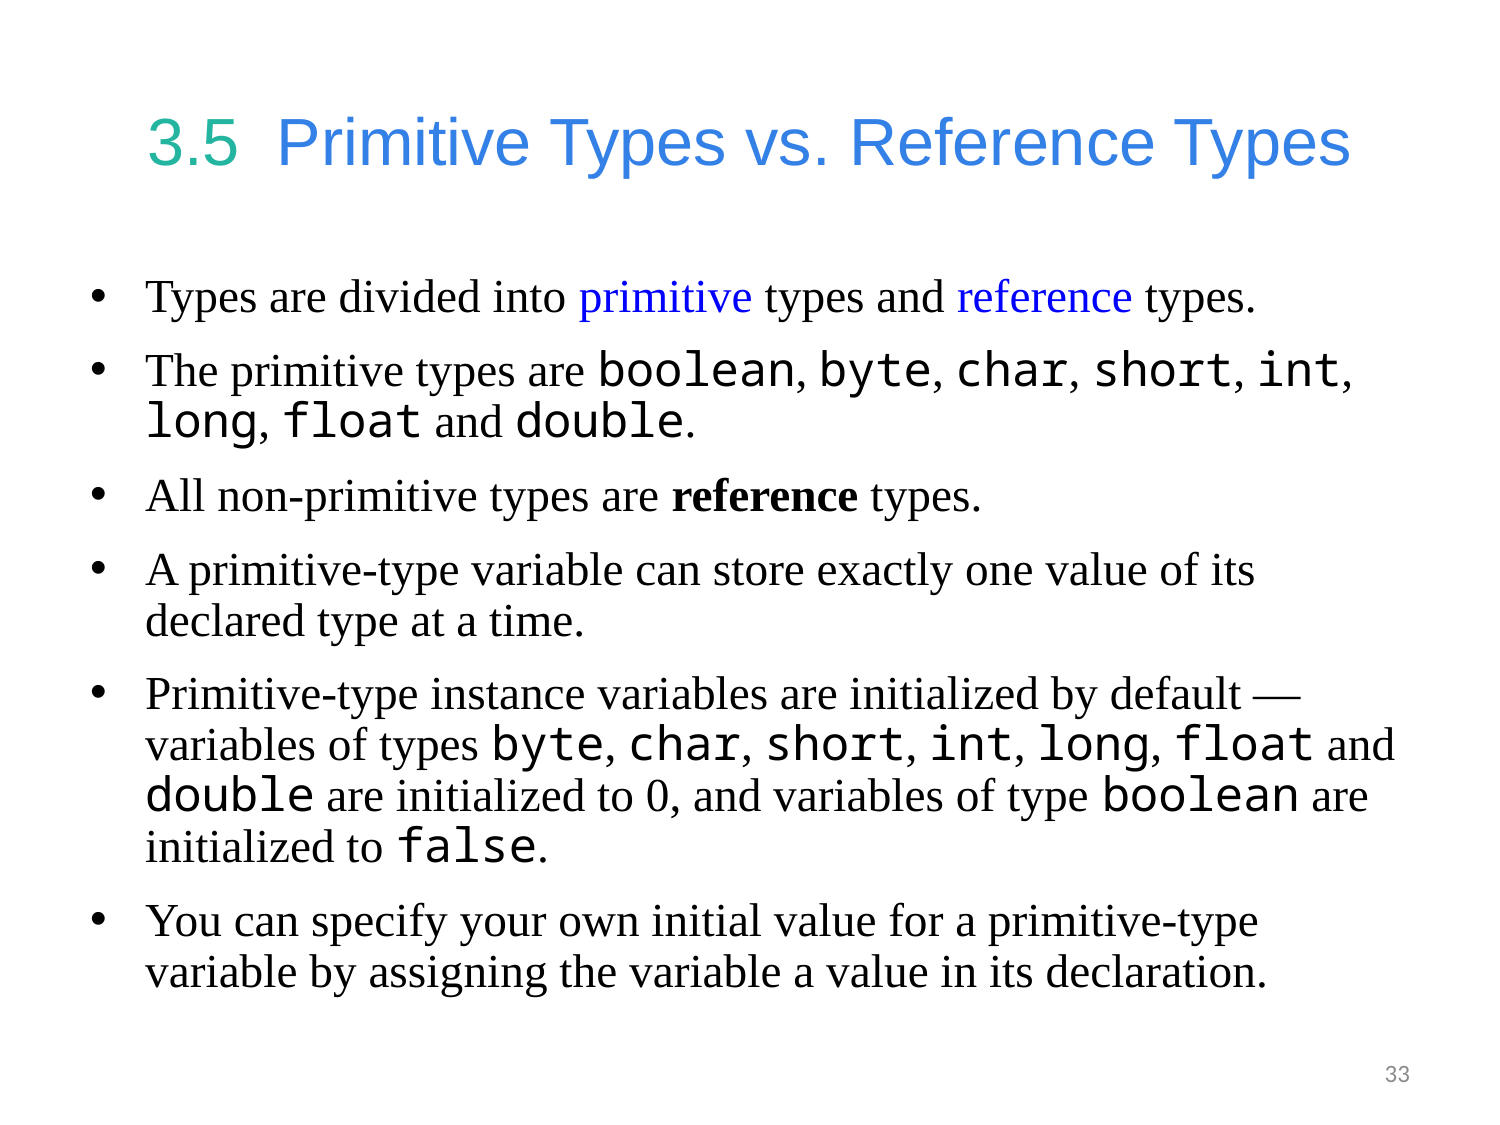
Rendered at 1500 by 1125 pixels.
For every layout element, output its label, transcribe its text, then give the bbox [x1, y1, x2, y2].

text_box Types are divided into primitive types and reference types. The primitive types are boolean, byte, char, short, int, long, float and double. All non-primitive types are reference types. A primitive-type variable can store exactly one value of its declared type at a time. Primitive-type instance variables are initialized by default — variables of types byte, char, short, int, long, float and double are initialized to 0, and variables of type boolean are initialized to false. You can specify your own initial value for a primitive-type variable by assigning the variable a value in its declaration. [74, 264, 1425, 1013]
slide_number 33 [1074, 1042, 1425, 1103]
title 3.5 Primitive Types vs. Reference Types [75, 45, 1425, 233]
